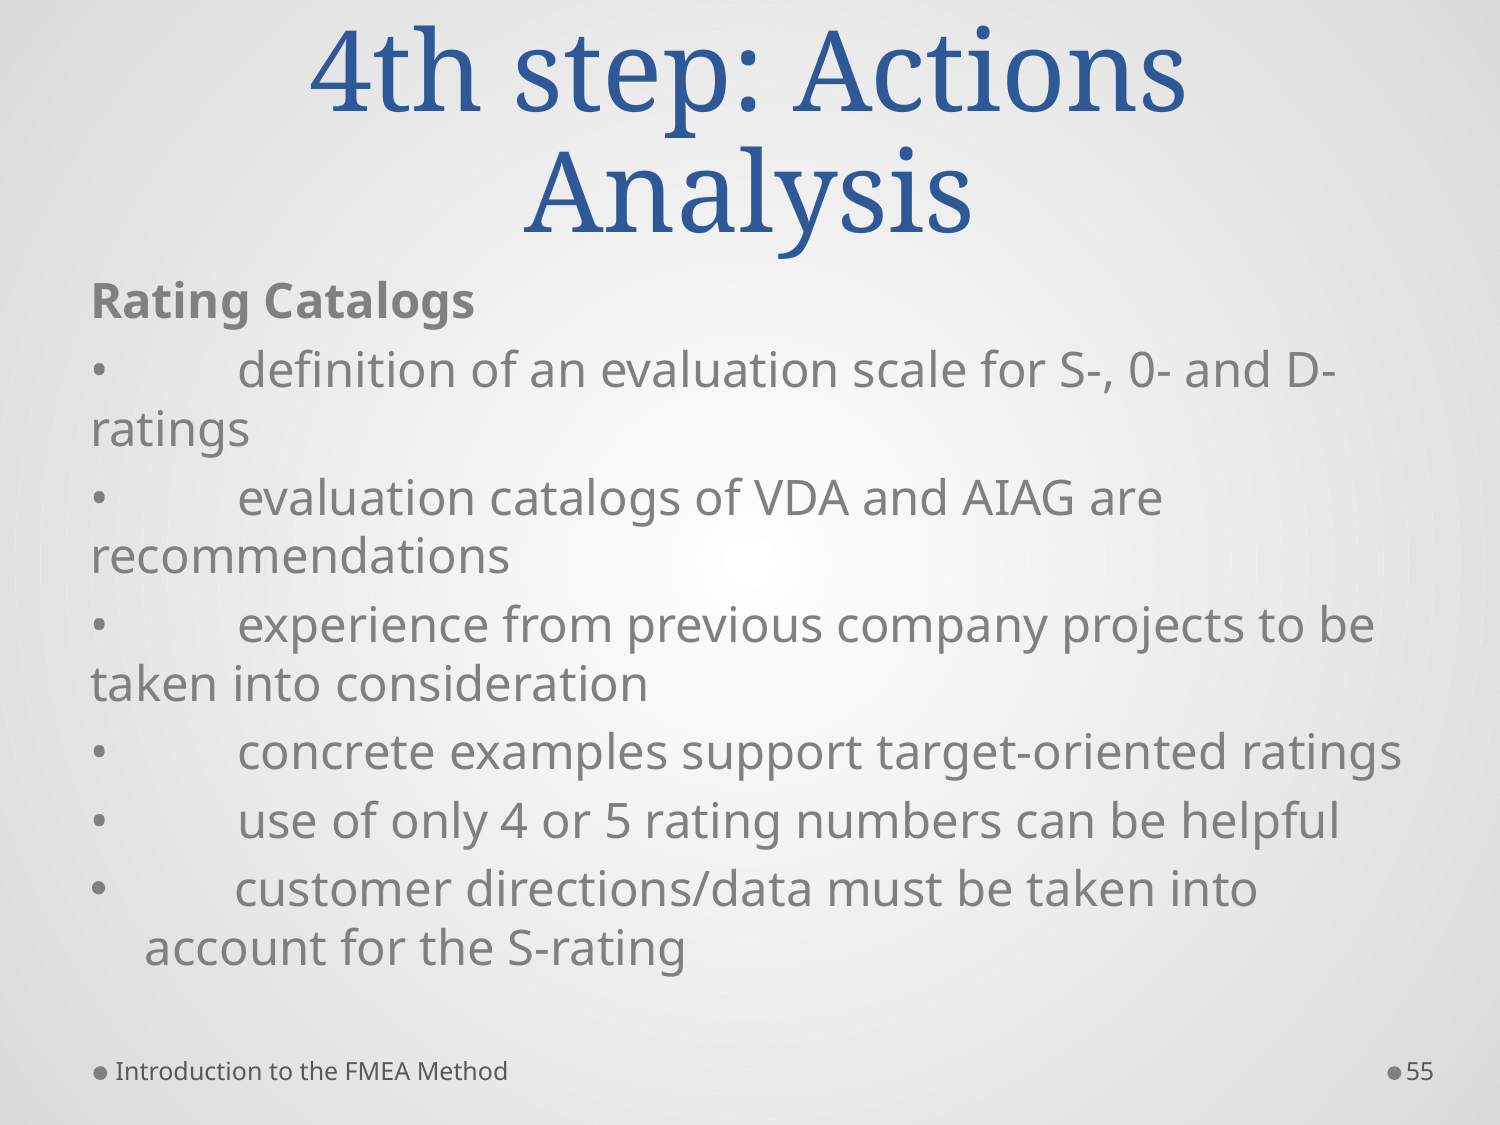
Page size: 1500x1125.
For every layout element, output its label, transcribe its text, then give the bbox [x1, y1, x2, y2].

list Rating Catalogs • definition of an evaluation scale for S-, 0- and D-ratings • evaluation catalogs of VDA and AIAG are recommendations • experience from previous company projects to be taken into consideration • concrete examples support target-oriented ratings • use of only 4 or 5 rating numbers can be helpful customer directions/data must be taken into account for the S-rating [75, 262, 1425, 1005]
footer Introduction to the FMEA Method [108, 1042, 576, 1103]
slide_number 55 [1401, 1042, 1494, 1103]
title 4th step: Actions Analysis [75, 0, 1425, 262]
